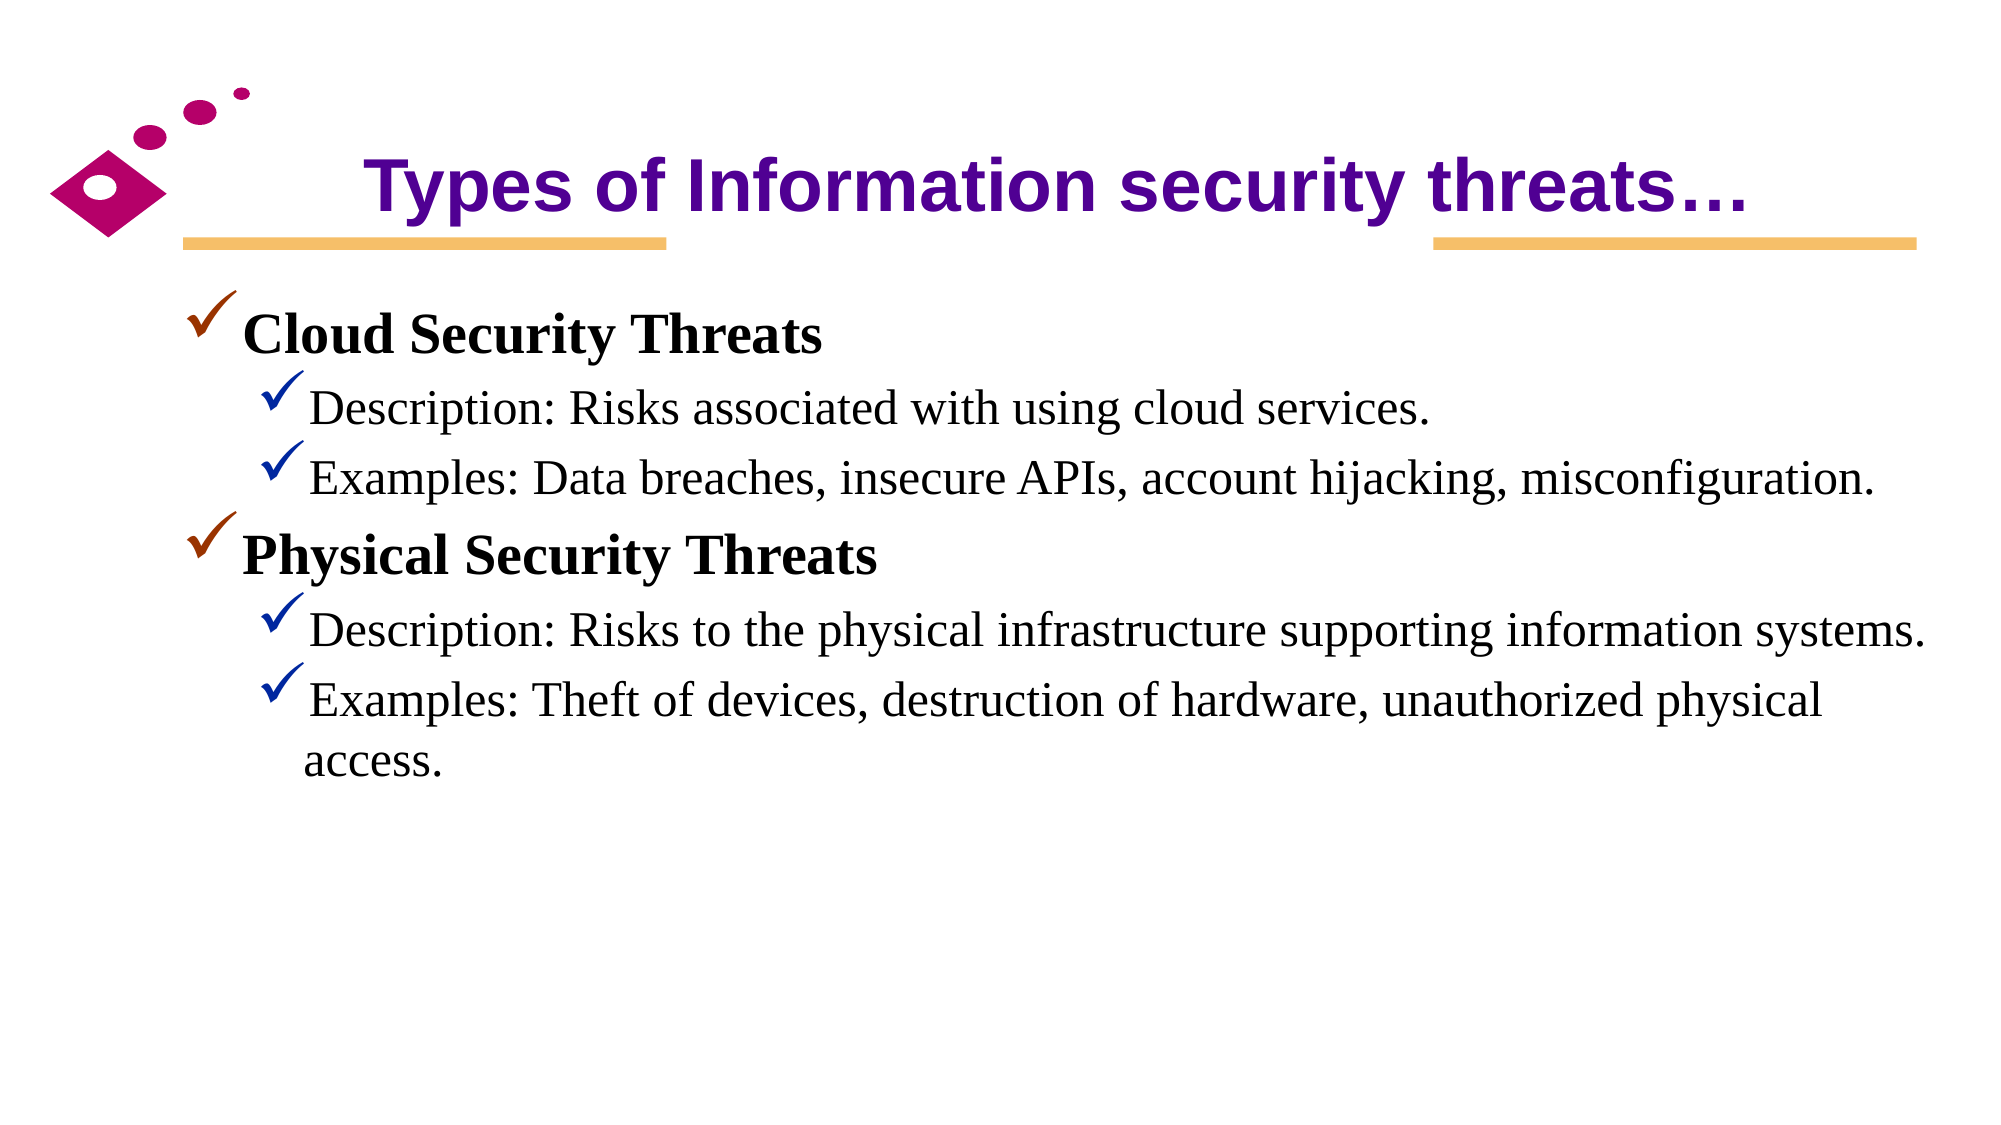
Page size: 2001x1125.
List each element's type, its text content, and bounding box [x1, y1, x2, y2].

list Cloud Security Threats Description: Risks associated with using cloud services. Examples: Data breaches, insecure APIs, account hijacking, misconfiguration. Physical Security Threats Description: Risks to the physical infrastructure supporting information systems. Examples: Theft of devices, destruction of hardware, unauthorized physical access. [166, 287, 1951, 1001]
title Types of Information security threats… [166, 99, 1951, 263]
